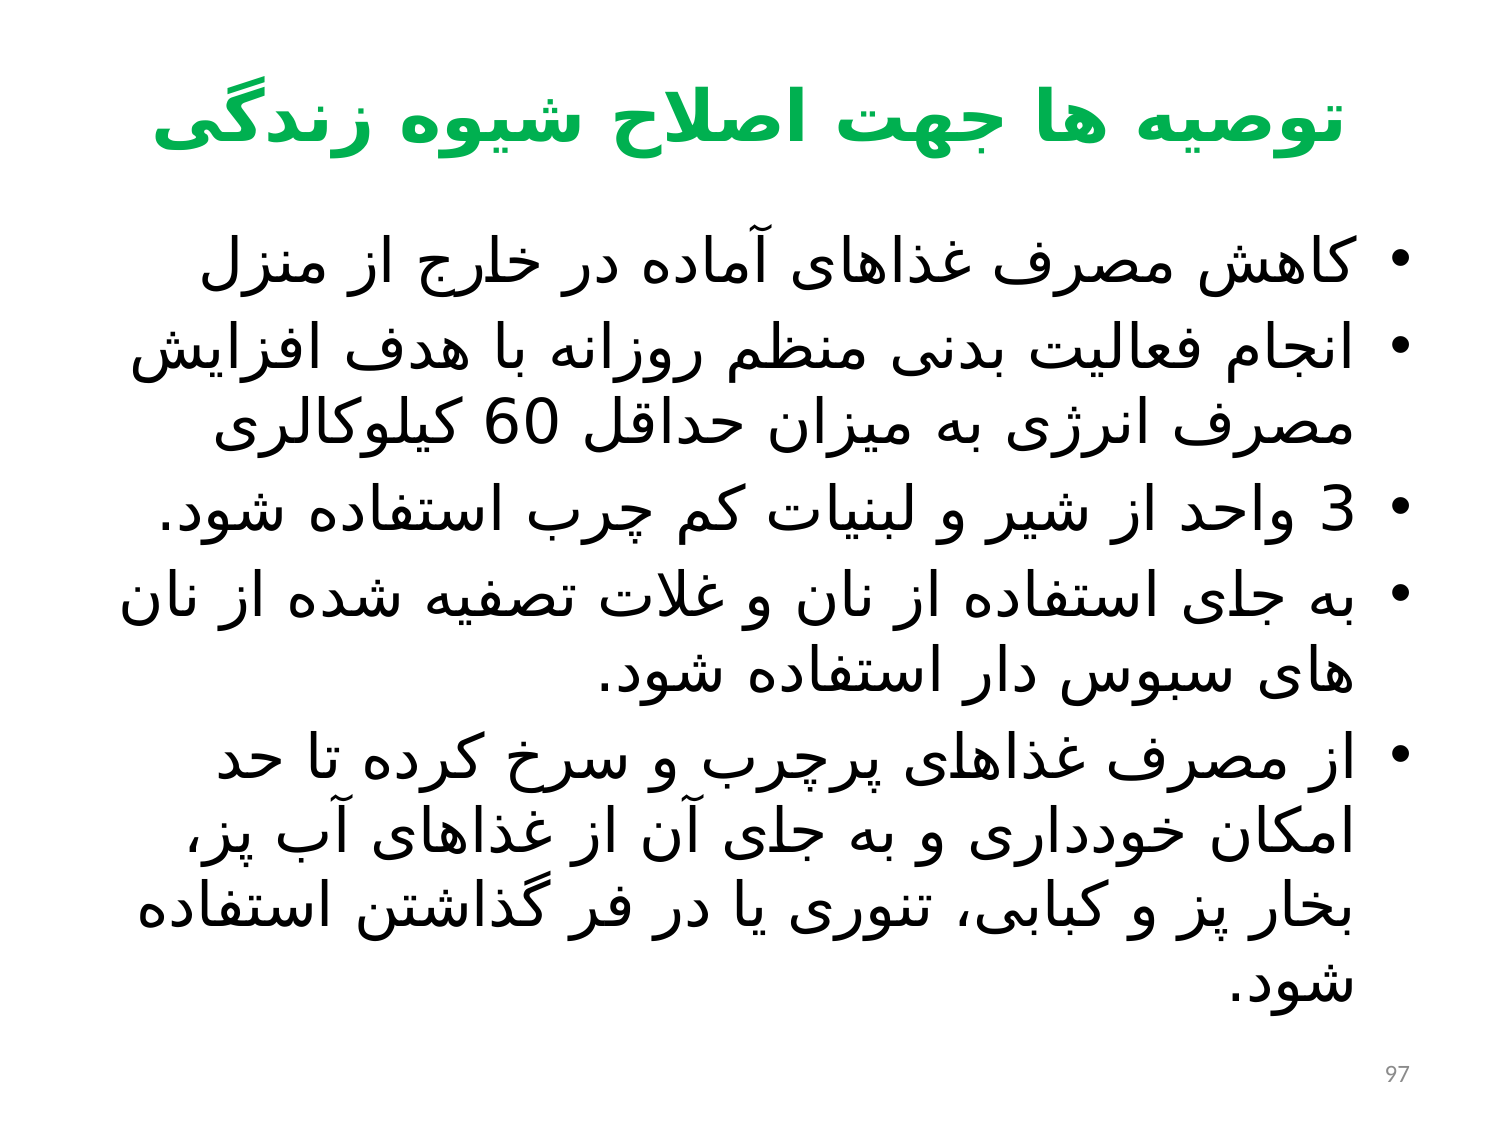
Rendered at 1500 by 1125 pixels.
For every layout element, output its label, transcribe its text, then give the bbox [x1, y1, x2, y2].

slide_number 97 [1074, 1042, 1425, 1103]
title توصیه ها جهت اصلاح شیوه زندگی [75, 37, 1425, 188]
list کاهش مصرف غذاهای آماده در خارج از منزل انجام فعالیت بدنی منظم روزانه با هدف افزایش مصرف انرژی به میزان حداقل 60 کیلوکالری 3 واحد از شیر و لبنیات کم چرب استفاده شود. به جای استفاده از نان و غلات تصفیه شده از نان های سبوس دار استفاده شود. از مصرف غذاهای پرچرب و سرخ کرده تا حد امکان خودداری و به جای آن از غذاهای آب پز، بخار پز و کبابی، تنوری یا در فر گذاشتن استفاده شود. [75, 212, 1425, 1025]
